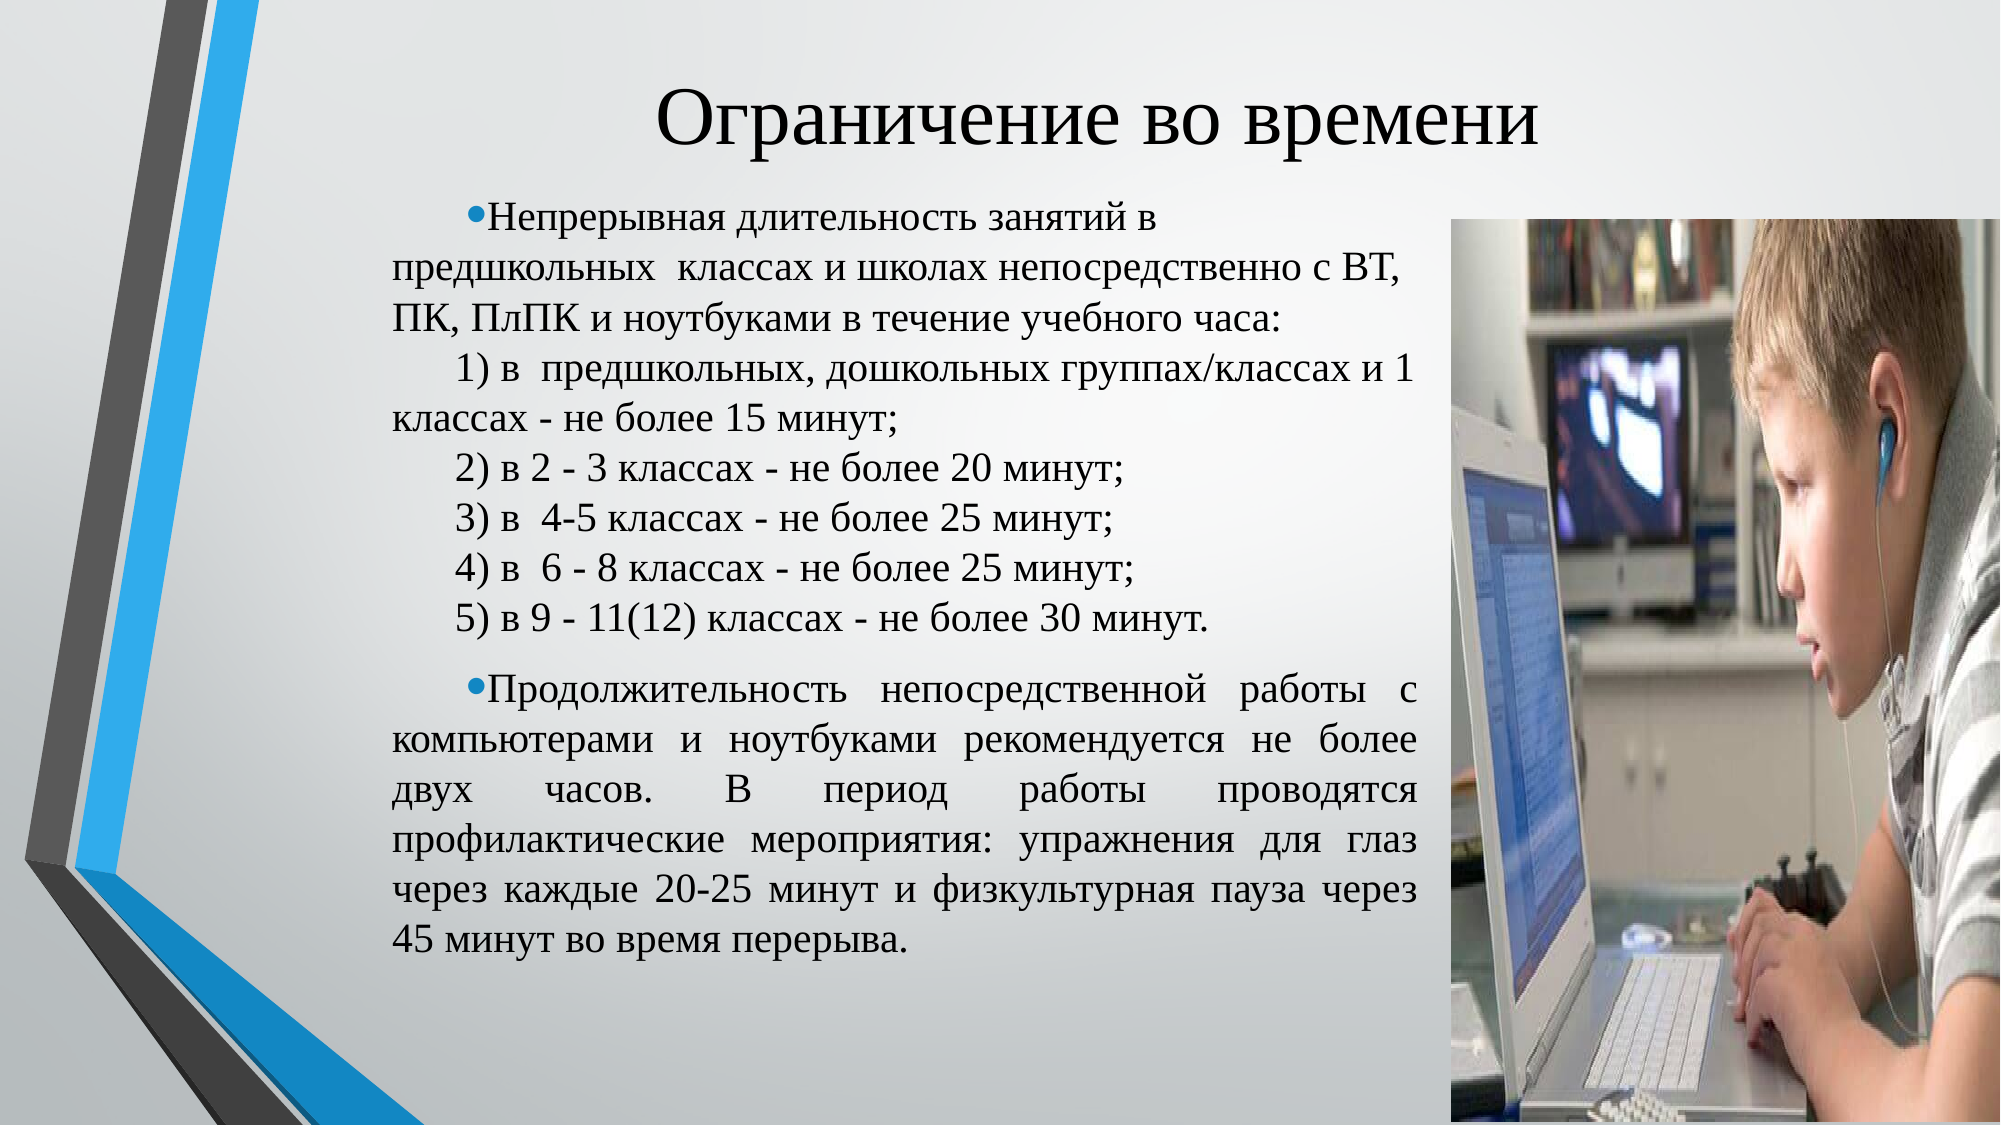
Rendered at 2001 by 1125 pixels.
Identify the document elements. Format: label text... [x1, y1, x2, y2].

picture [1451, 219, 2000, 1123]
title Ограничение во времени [259, 3, 1937, 220]
list Непрерывная длительность занятий в предшкольных классах и школах непосредственно с ВТ, ПК, ПлПК и ноутбуками в течение учебного часа: 1) в предшкольных, дошкольных группах/классах и 1 классах - не более 15 минут; 2) в 2 - 3 классах - не более 20 минут; 3) в 4-5 классах - не более 25 минут; 4) в 6 - 8 классах - не более 25 минут; 5) в 9 - 11(12) классах - не более 30 минут. Продолжительность непосредственной работы с компьютерами и ноутбуками рекомендуется не более двух часов. В период работы проводятся профилактические мероприятия: упражнения для глаз через каждые 20-25 минут и физкультурная пауза через 45 минут во время перерыва. [330, 110, 1434, 1122]
